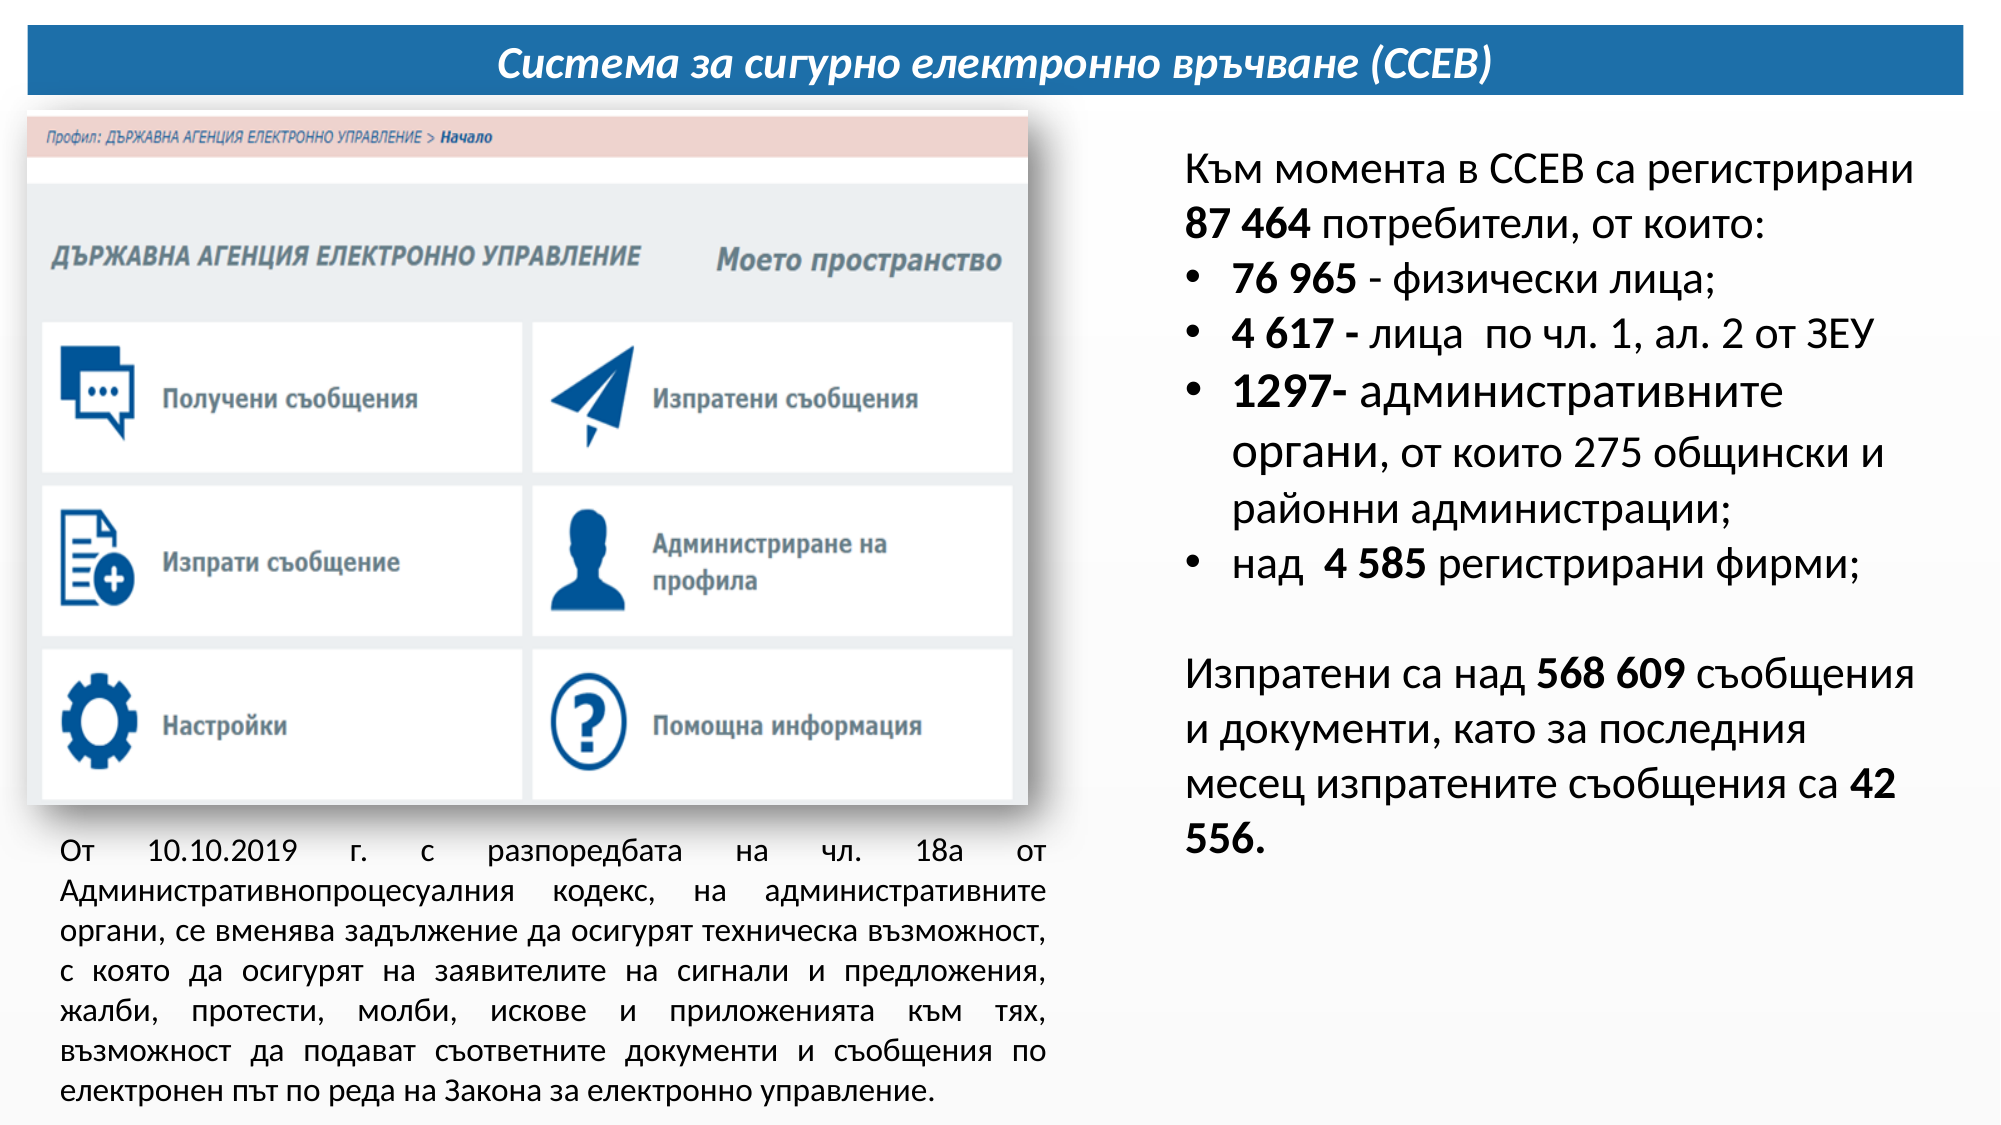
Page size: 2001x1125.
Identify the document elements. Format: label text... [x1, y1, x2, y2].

text_box Система за сигурно електронно връчване (ССЕВ) [27, 25, 1964, 95]
text_box Към момента в ССЕВ са регистрирани 87 464 потребители, от които: 76 965 - физически лица; 4 617 - лица по чл. 1, ал. 2 от ЗЕУ 1297- административните органи, от които 275 общински и районни администрации; над 4 585 регистрирани фирми; Изпратени са над 568 609 съобщения и документи, като за последния месец изпратените съобщения са 42 556. [1169, 130, 1946, 916]
picture [27, 110, 1028, 805]
text_box От 10.10.2019 г. с разпоредбата на чл. 18а от Административнопроцесуалния кодекс, на административните органи, се вменява задължение да осигурят техническа възможност, с която да осигурят на заявителите на сигнали и предложения, жалби, протести, молби, искове и приложенията към тях, възможност да подават съответните документи и съобщения по електронен път по реда на Закона за електронно управление. [44, 820, 1063, 1116]
